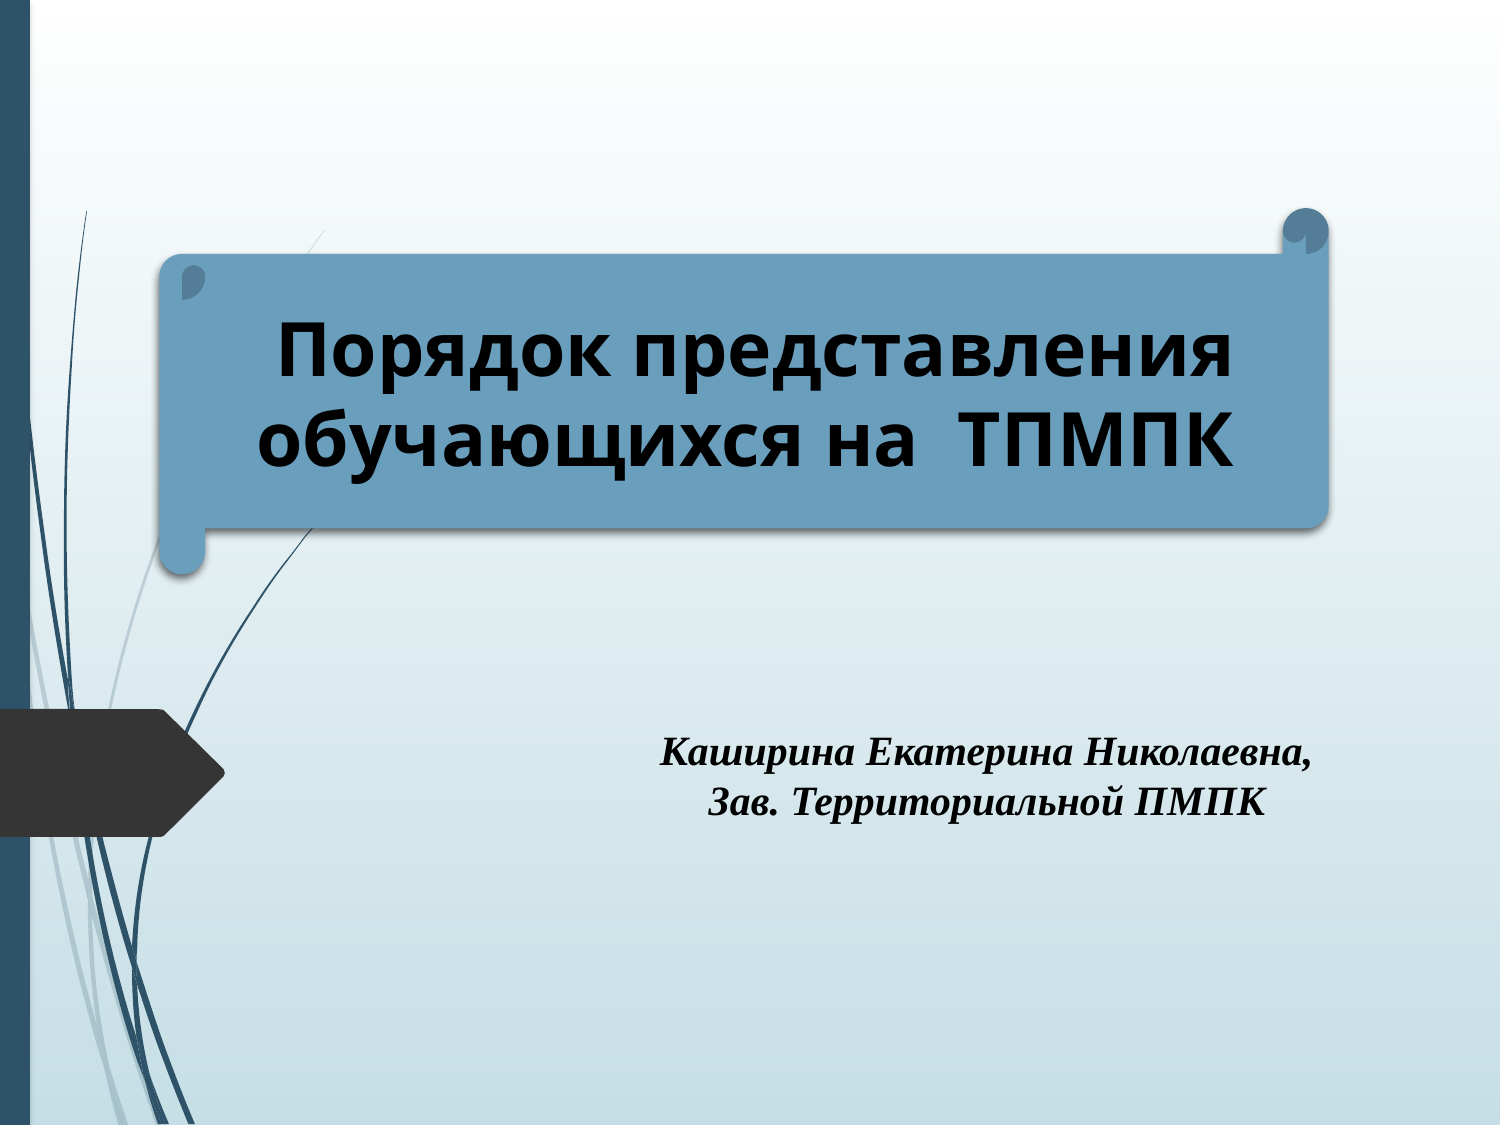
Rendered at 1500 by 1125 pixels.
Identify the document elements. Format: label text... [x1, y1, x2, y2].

text_box Порядок представления обучающихся на ТПМПК [159, 208, 1329, 575]
text_box Каширина Екатерина Николаевна, Зав. Территориальной ПМПК [645, 715, 1329, 831]
